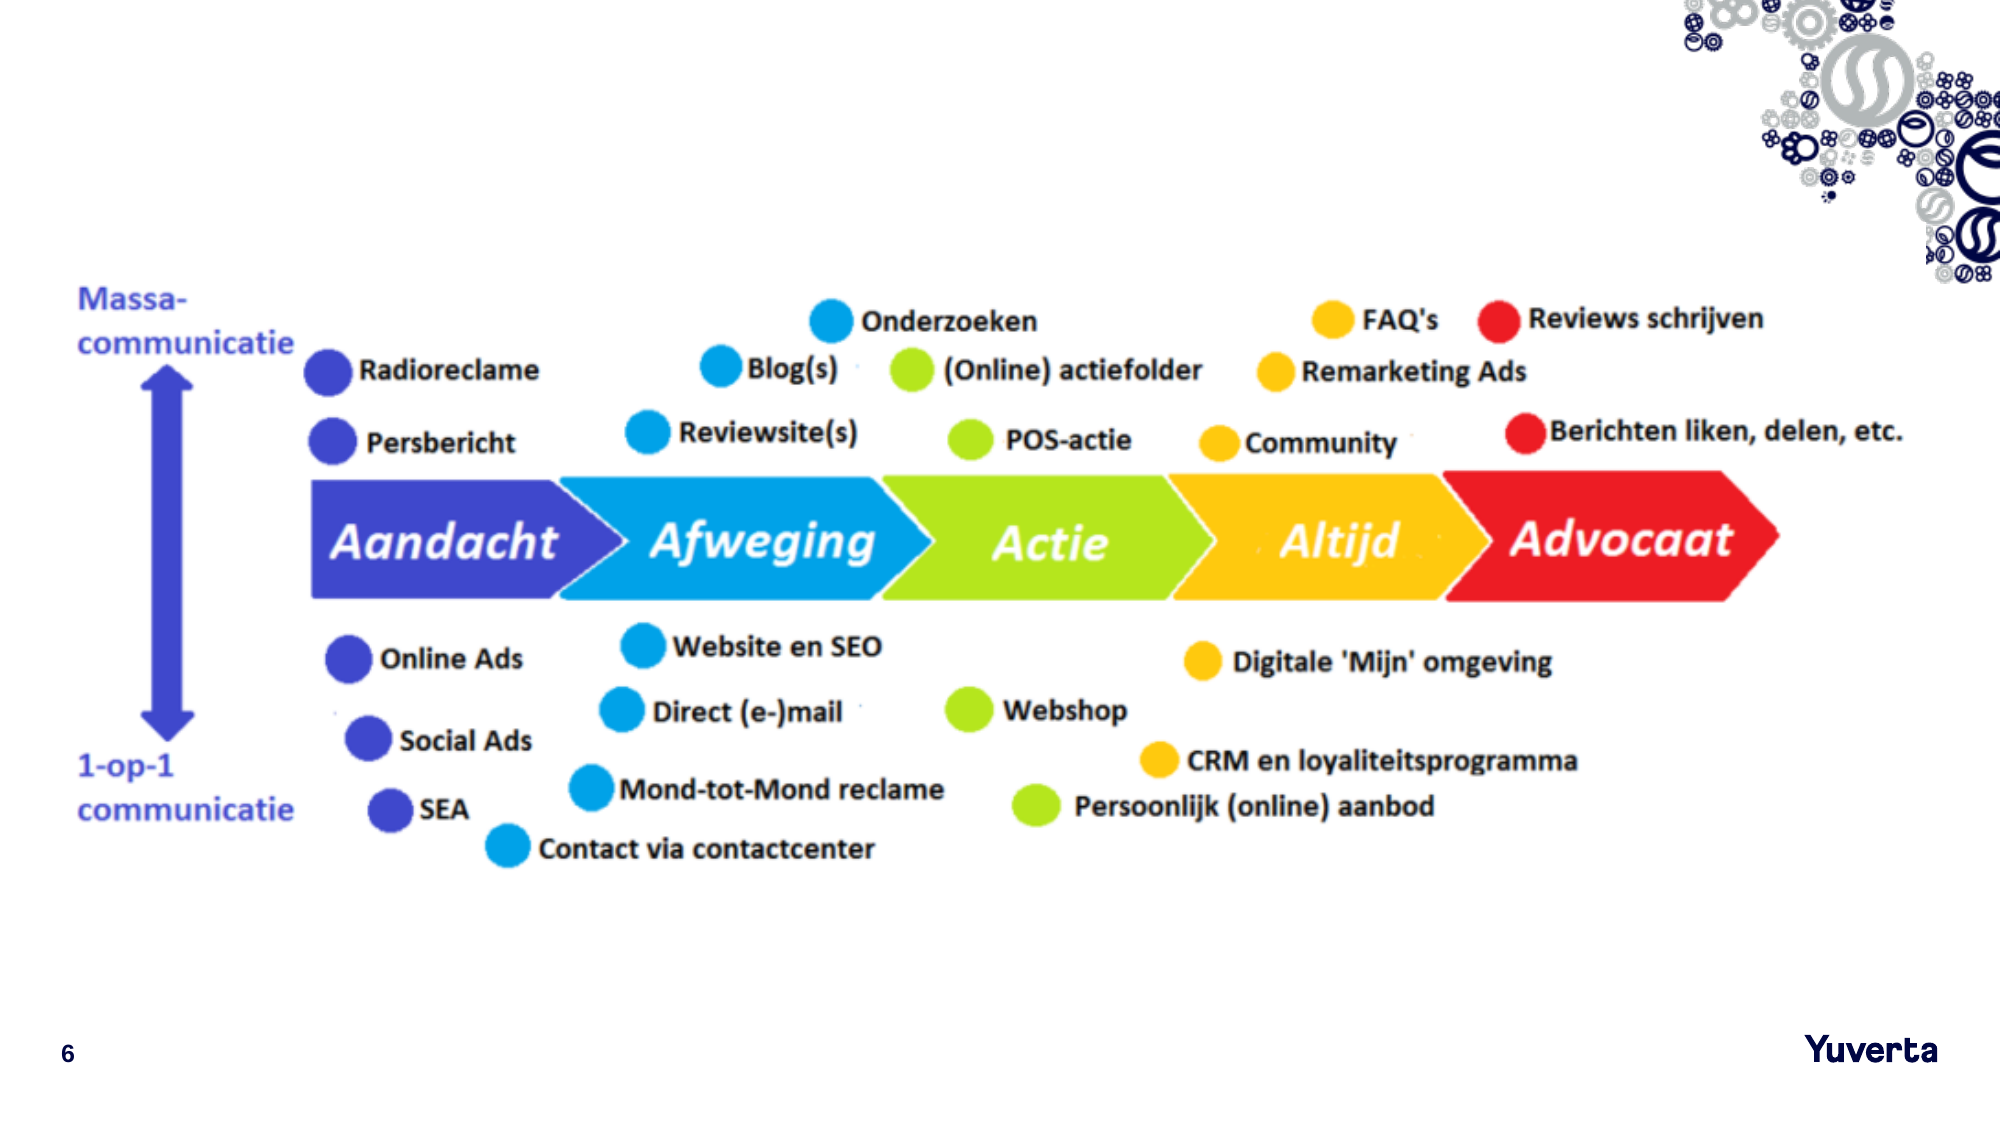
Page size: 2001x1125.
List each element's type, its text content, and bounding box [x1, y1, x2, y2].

picture [0, 0, 2000, 1125]
slide_number 6 [60, 1037, 113, 1073]
